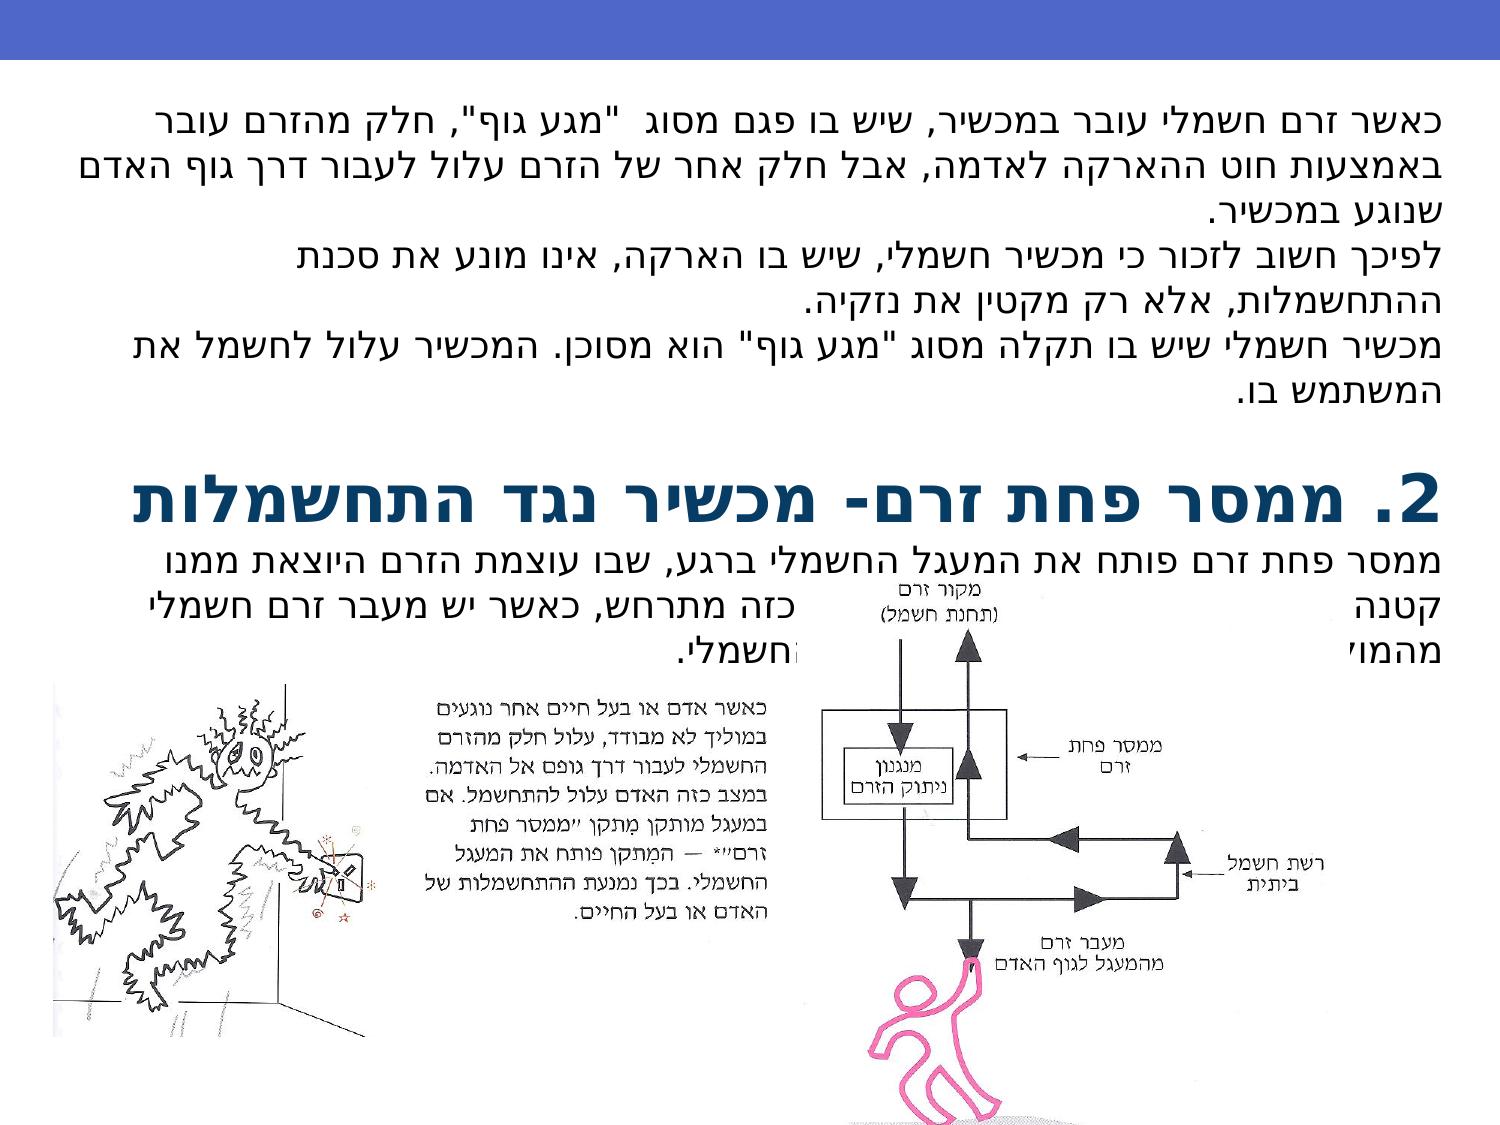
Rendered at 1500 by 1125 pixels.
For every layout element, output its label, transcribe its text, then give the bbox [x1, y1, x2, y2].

text_box כאשר זרם חשמלי עובר במכשיר, שיש בו פגם מסוג "מגע גוף", חלק מהזרם עובר באמצעות חוט ההארקה לאדמה, אבל חלק אחר של הזרם עלול לעבור דרך גוף האדם שנוגע במכשיר. לפיכך חשוב לזכור כי מכשיר חשמלי, שיש בו הארקה, אינו מונע את סכנת ההתחשמלות, אלא רק מקטין את נזקיה. מכשיר חשמלי שיש בו תקלה מסוג "מגע גוף" הוא מסוכן. המכשיר עלול לחשמל את המשתמש בו. 2. ממסר פחת זרם- מכשיר נגד התחשמלות ממסר פחת זרם פותח את המעגל החשמלי ברגע, שבו עוצמת הזרם היוצאת ממנו קטנה מעוצמת הזרם הנכנסת אליו. מצב כזה מתרחש, כאשר יש מעבר זרם חשמלי מהמוליכים אל גוף כלשהו מחוץ למעגל החשמלי. [53, 88, 1459, 679]
picture [52, 574, 1351, 1125]
